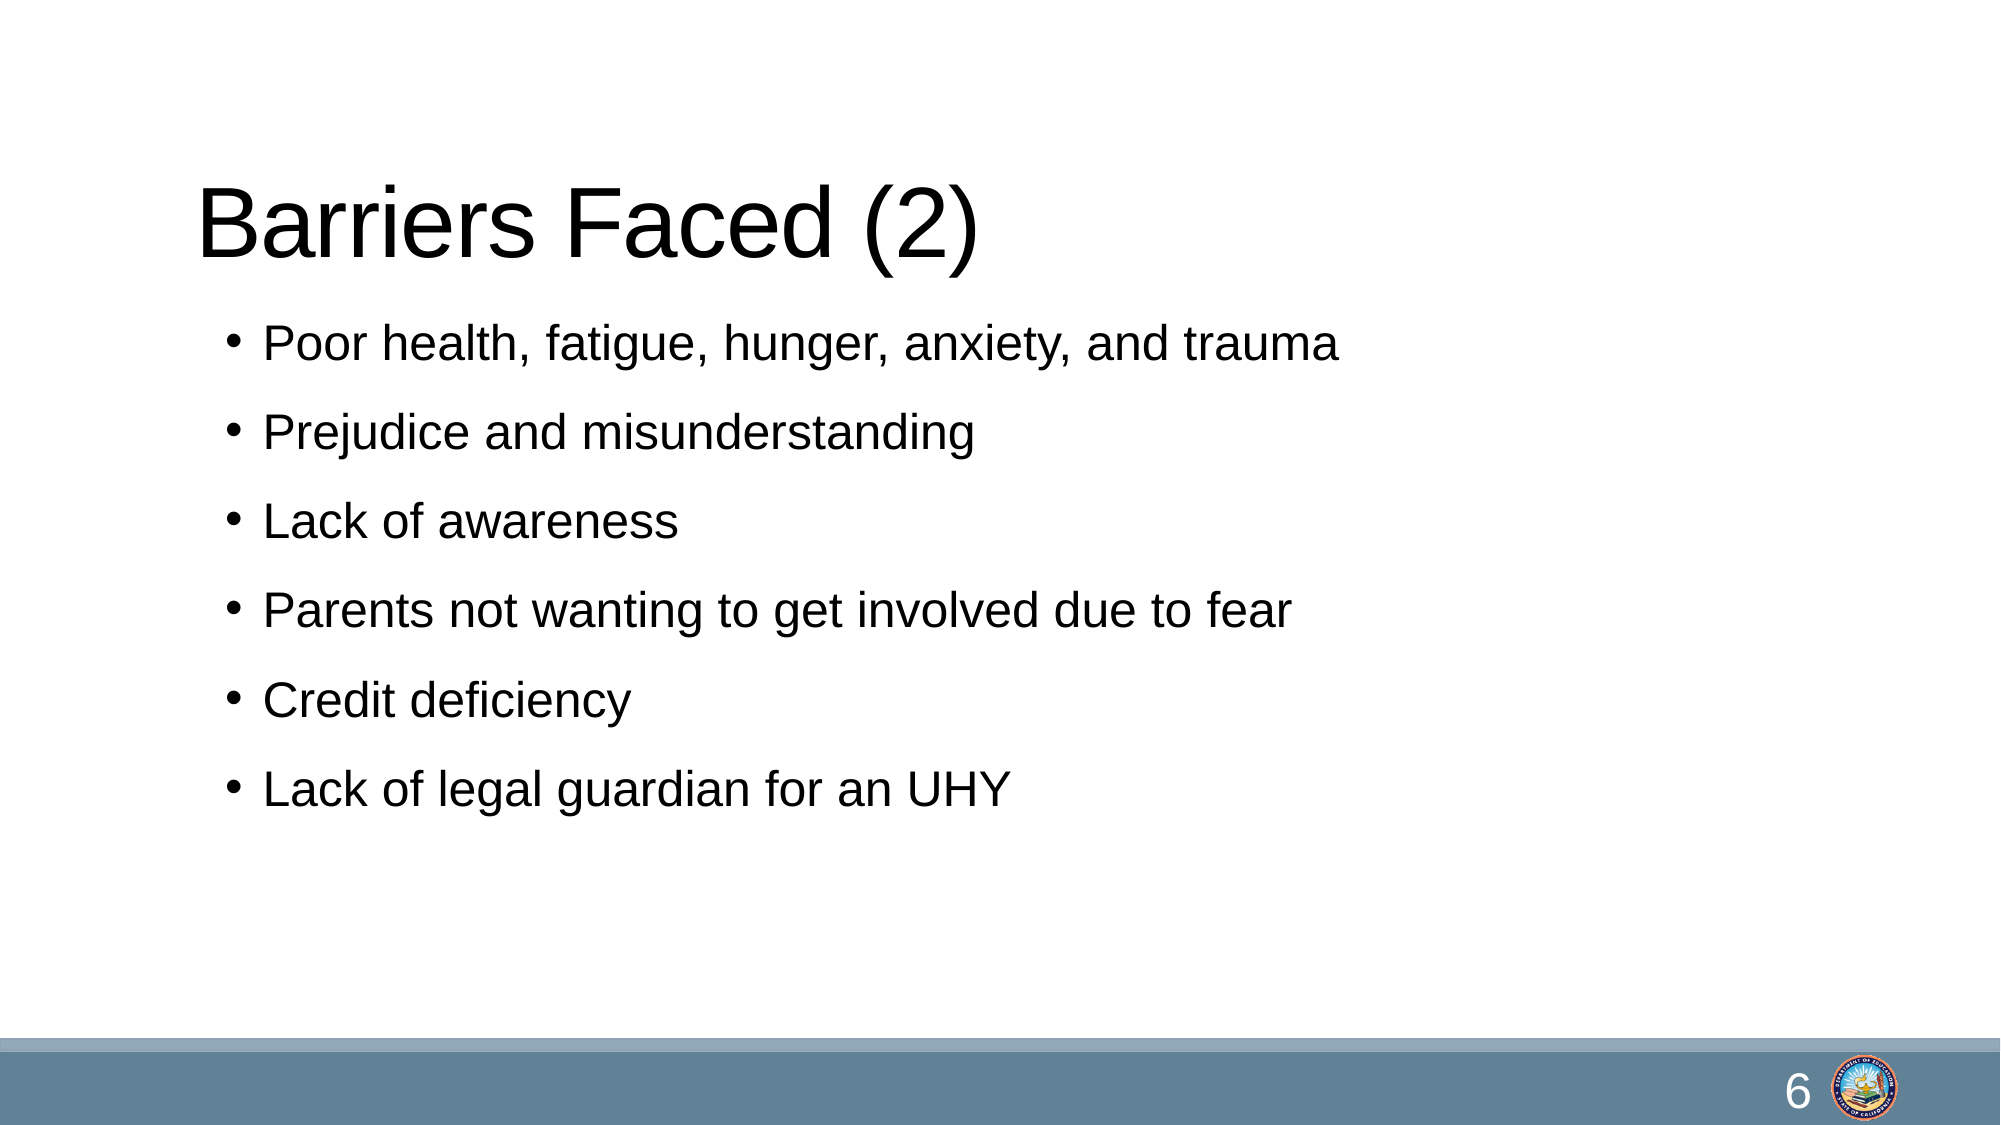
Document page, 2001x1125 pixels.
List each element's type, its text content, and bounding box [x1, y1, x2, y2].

title Barriers Faced (2) [180, 47, 1830, 285]
list Poor health, fatigue, hunger, anxiety, and trauma Prejudice and misunderstanding Lack of awareness Parents not wanting to get involved due to fear Credit deficiency Lack of legal guardian for an UHY [180, 302, 1830, 1018]
slide_number 6 [1611, 1059, 1827, 1119]
picture [1831, 1055, 1899, 1122]
